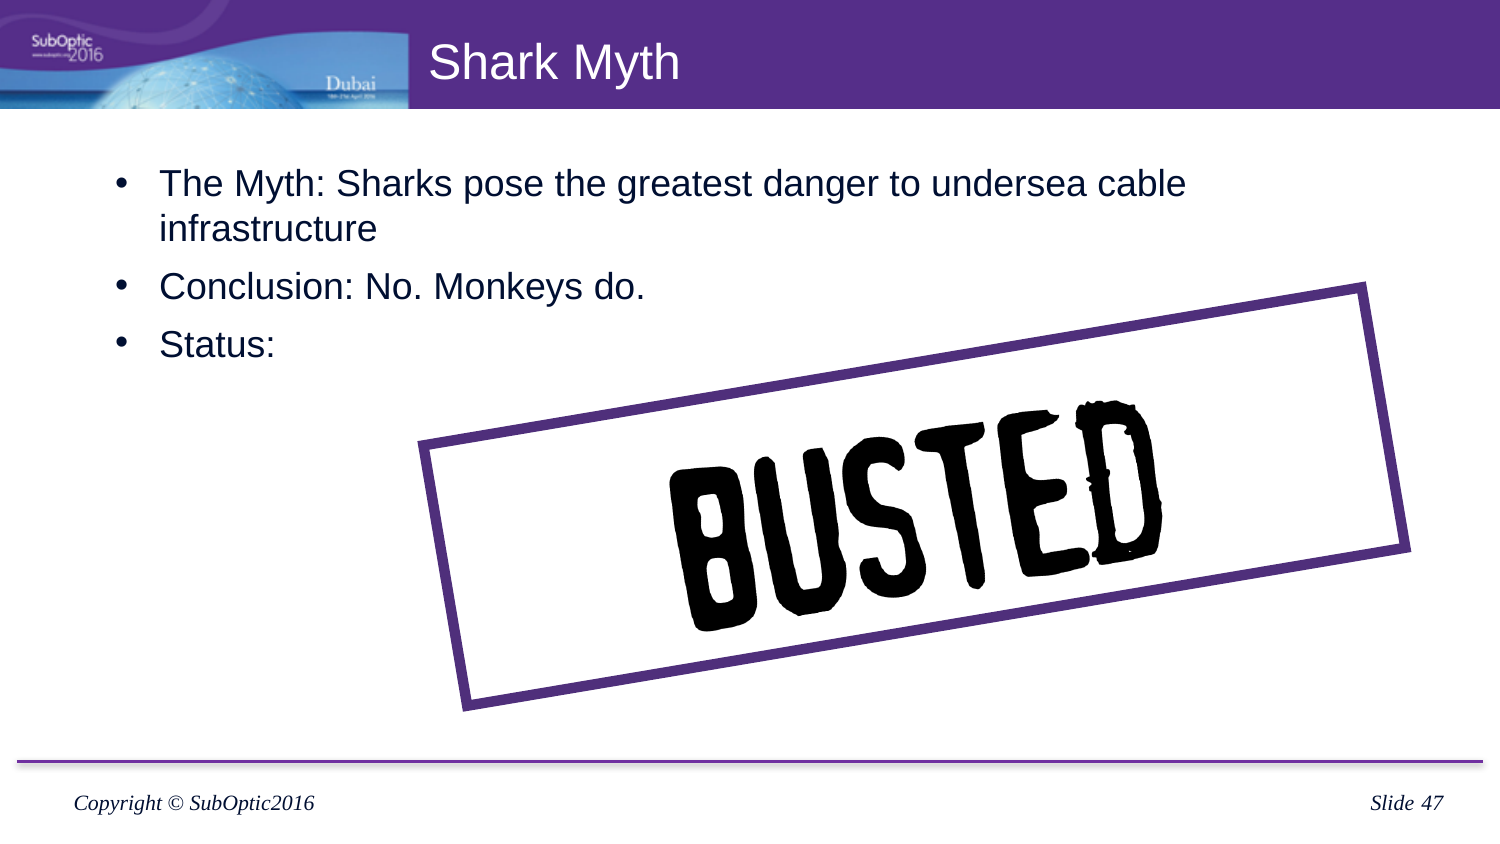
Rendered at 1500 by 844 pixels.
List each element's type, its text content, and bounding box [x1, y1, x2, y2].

picture [431, 294, 1399, 699]
list The Myth: Sharks pose the greatest danger to undersea cable infrastructure Conclusion: No. Monkeys do. Status: [100, 147, 1400, 745]
title Shark Myth [413, 29, 1477, 89]
picture [0, 0, 1500, 109]
